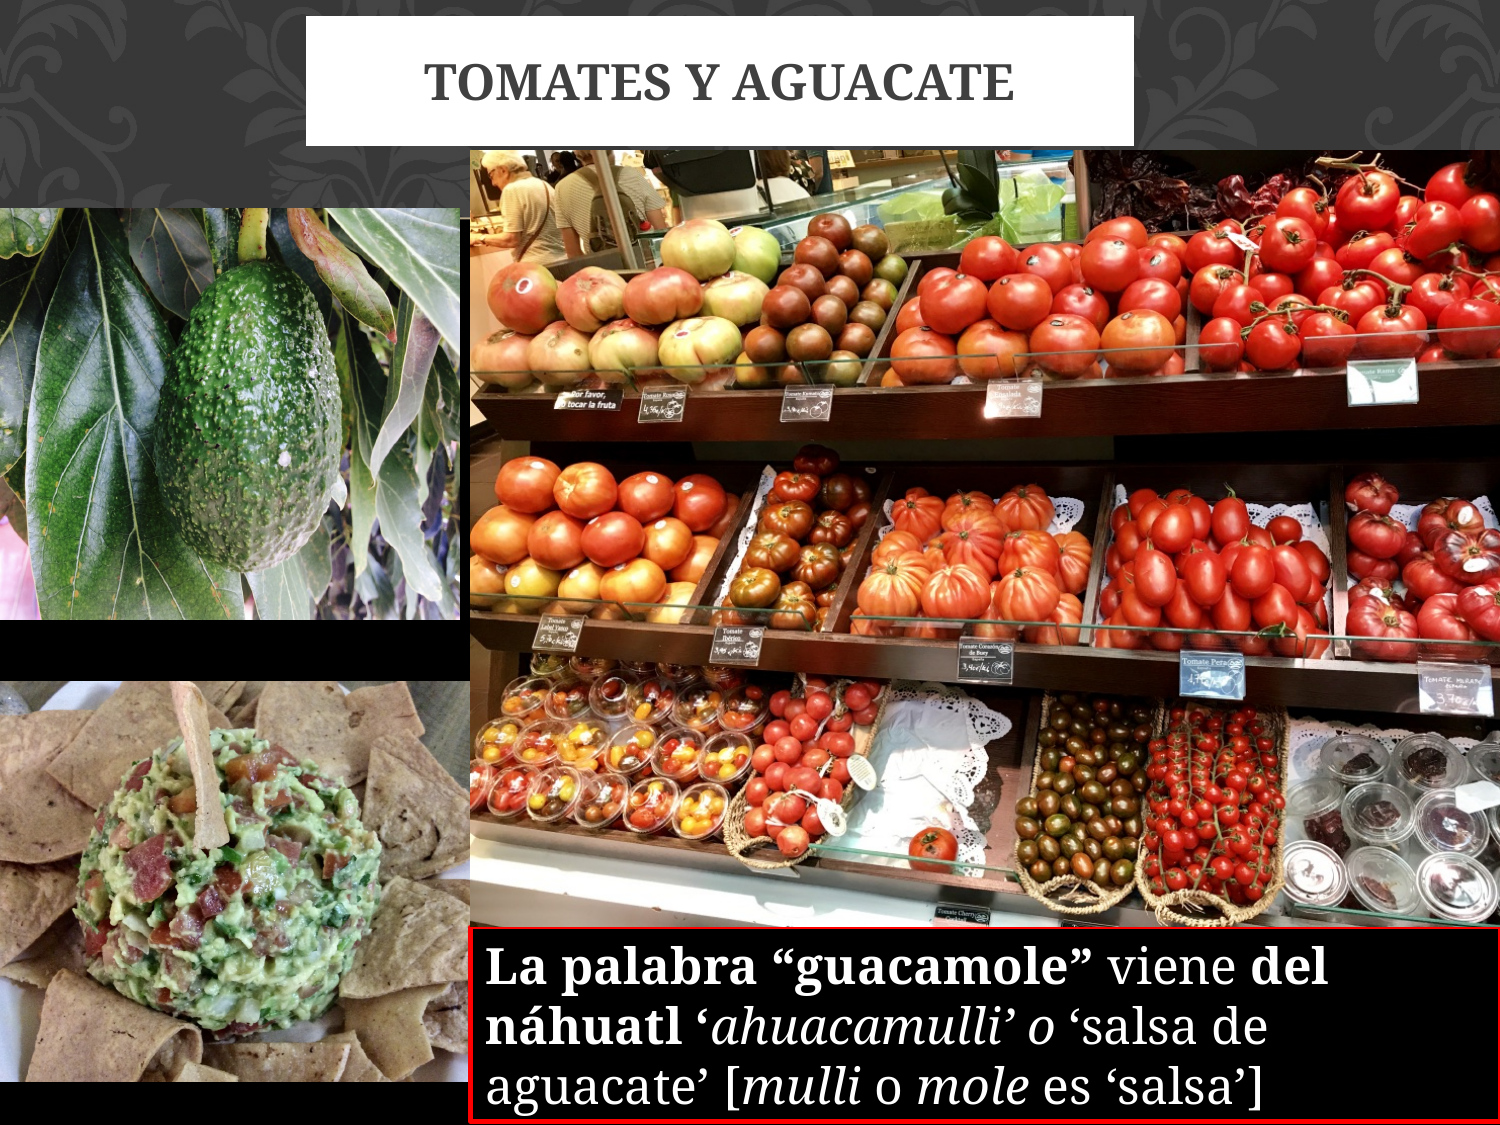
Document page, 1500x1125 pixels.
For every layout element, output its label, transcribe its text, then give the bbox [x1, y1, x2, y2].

text_box La palabra “guacamole” viene del náhuatl ‘ahuacamulli’ o ‘salsa de aguacate’ [mulli o mole es ‘salsa’] [470, 940, 1500, 1122]
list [0, 208, 460, 620]
picture [0, 150, 1500, 1082]
title Tomates y aguacate [306, 16, 1134, 146]
